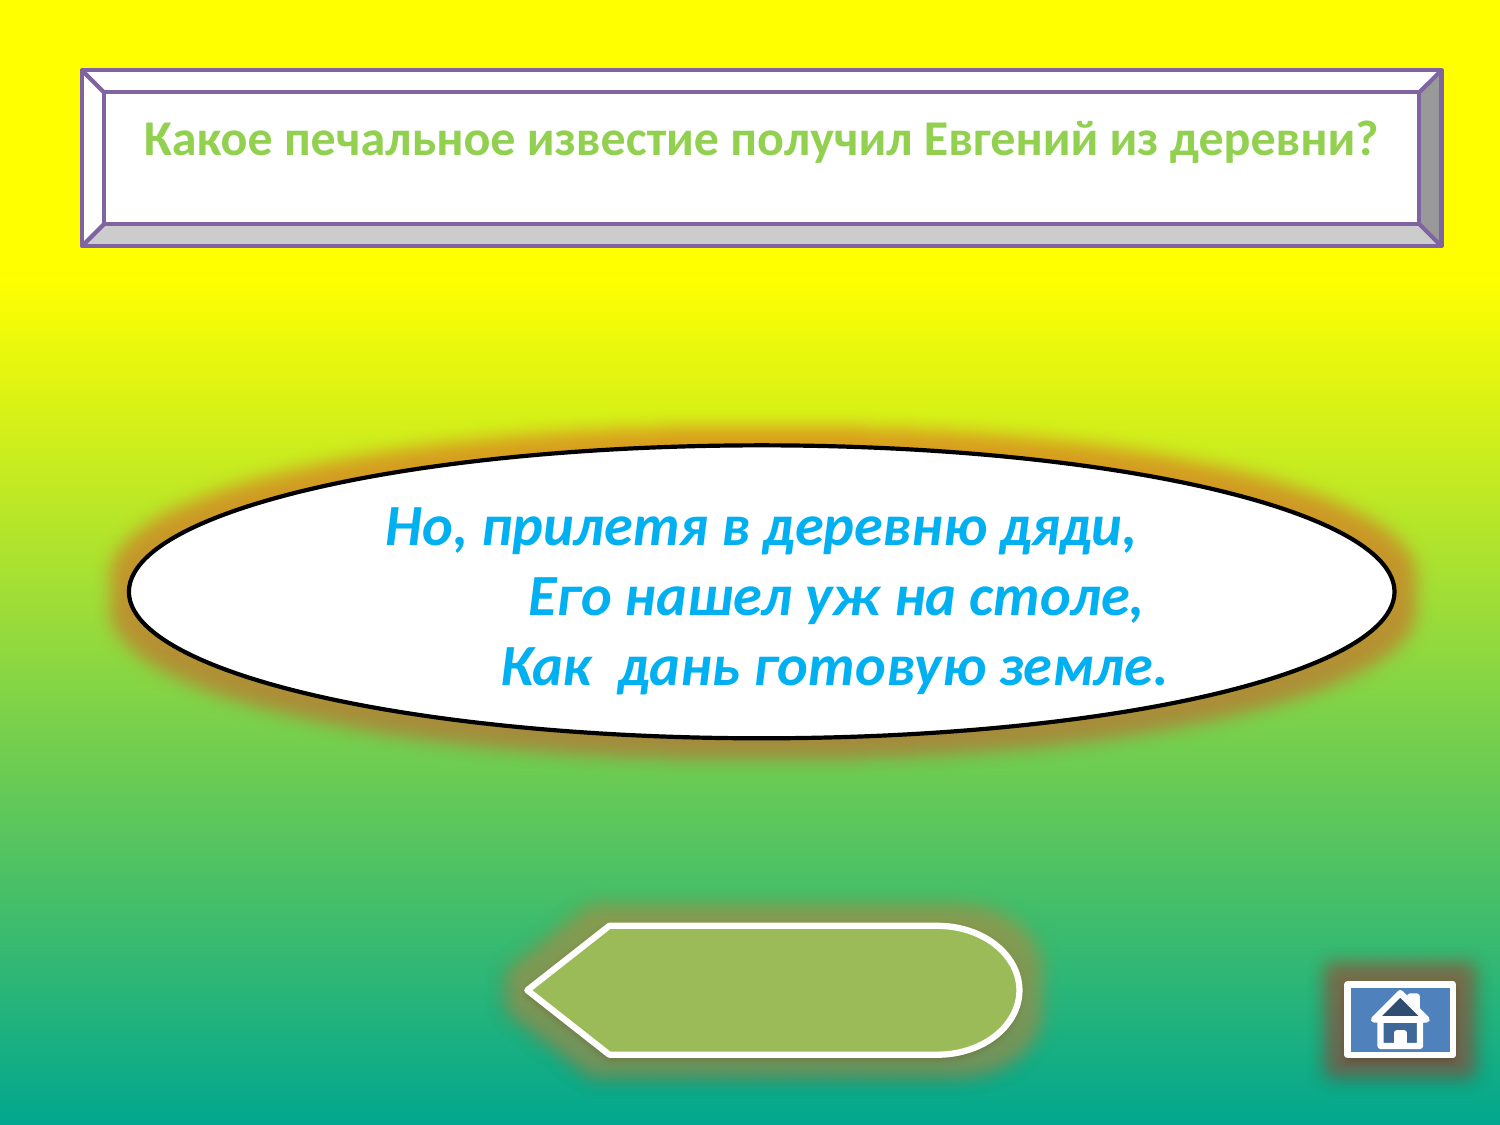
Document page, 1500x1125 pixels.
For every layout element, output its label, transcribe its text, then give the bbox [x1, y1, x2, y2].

text_box [1344, 981, 1456, 1058]
text_box Какое печальное известие получил Евгений из деревни? [80, 68, 1444, 248]
text_box Но, прилетя в деревню дяди, Его нашел уж на столе, Как дань готовую земле. [126, 443, 1397, 741]
text_box [524, 922, 1023, 1058]
